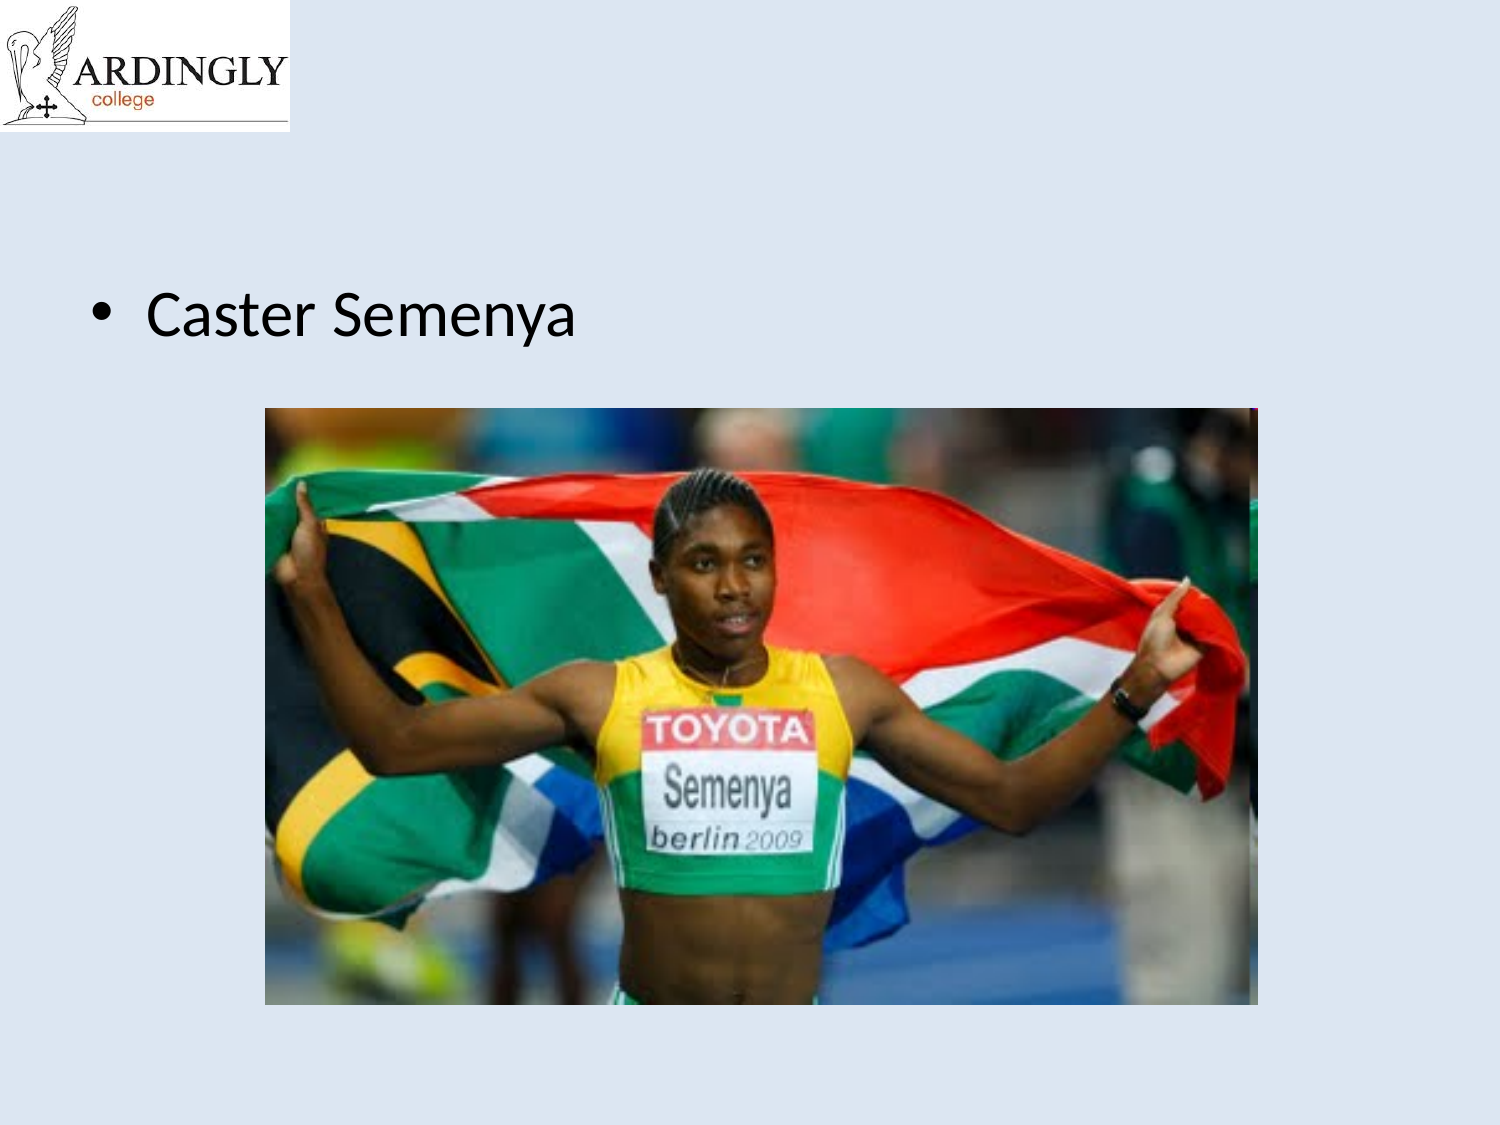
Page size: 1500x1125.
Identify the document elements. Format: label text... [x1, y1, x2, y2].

list Caster Semenya [75, 262, 1425, 1005]
picture [265, 408, 1259, 1005]
picture [0, 0, 290, 132]
